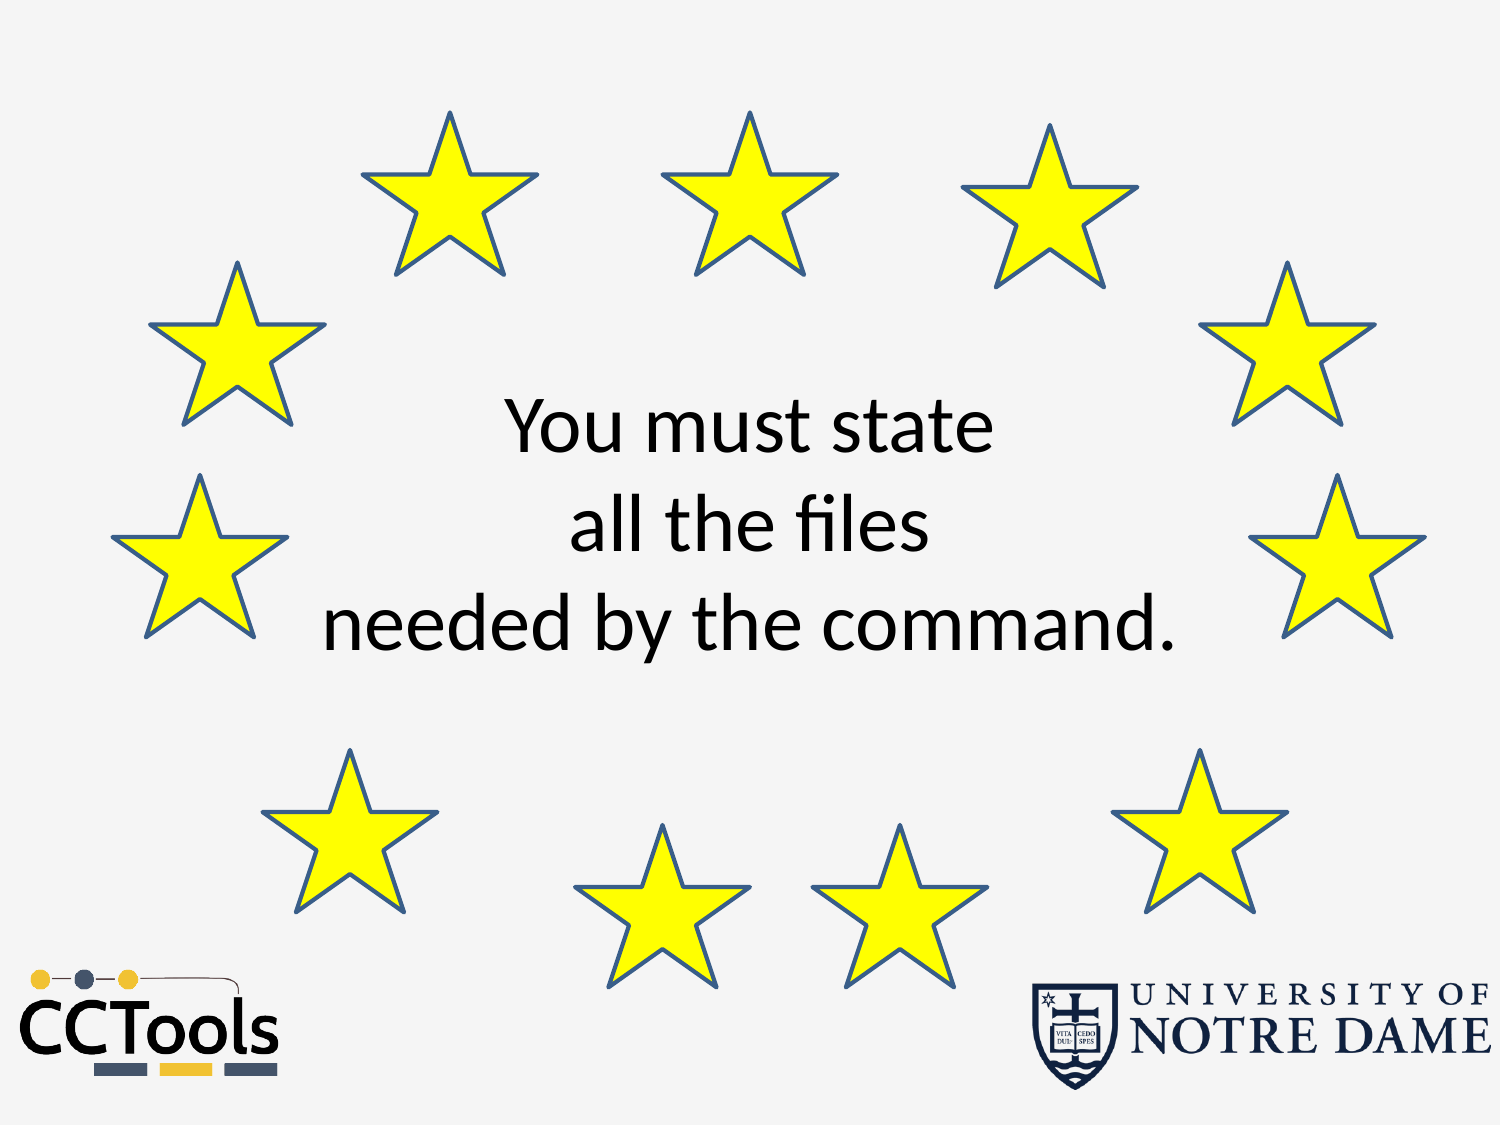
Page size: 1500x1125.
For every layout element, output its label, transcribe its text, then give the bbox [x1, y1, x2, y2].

text_box [1250, 474, 1425, 638]
text_box [812, 824, 988, 988]
text_box [262, 749, 438, 913]
picture [1032, 982, 1491, 1090]
text_box [1200, 262, 1375, 425]
text_box [112, 474, 288, 638]
title You must state all the files needed by the command. [75, 425, 1425, 613]
picture [12, 963, 284, 1085]
text_box [575, 824, 750, 988]
text_box [662, 112, 838, 275]
text_box [362, 112, 538, 275]
text_box [962, 124, 1138, 288]
text_box [1112, 749, 1288, 913]
text_box [150, 262, 325, 425]
